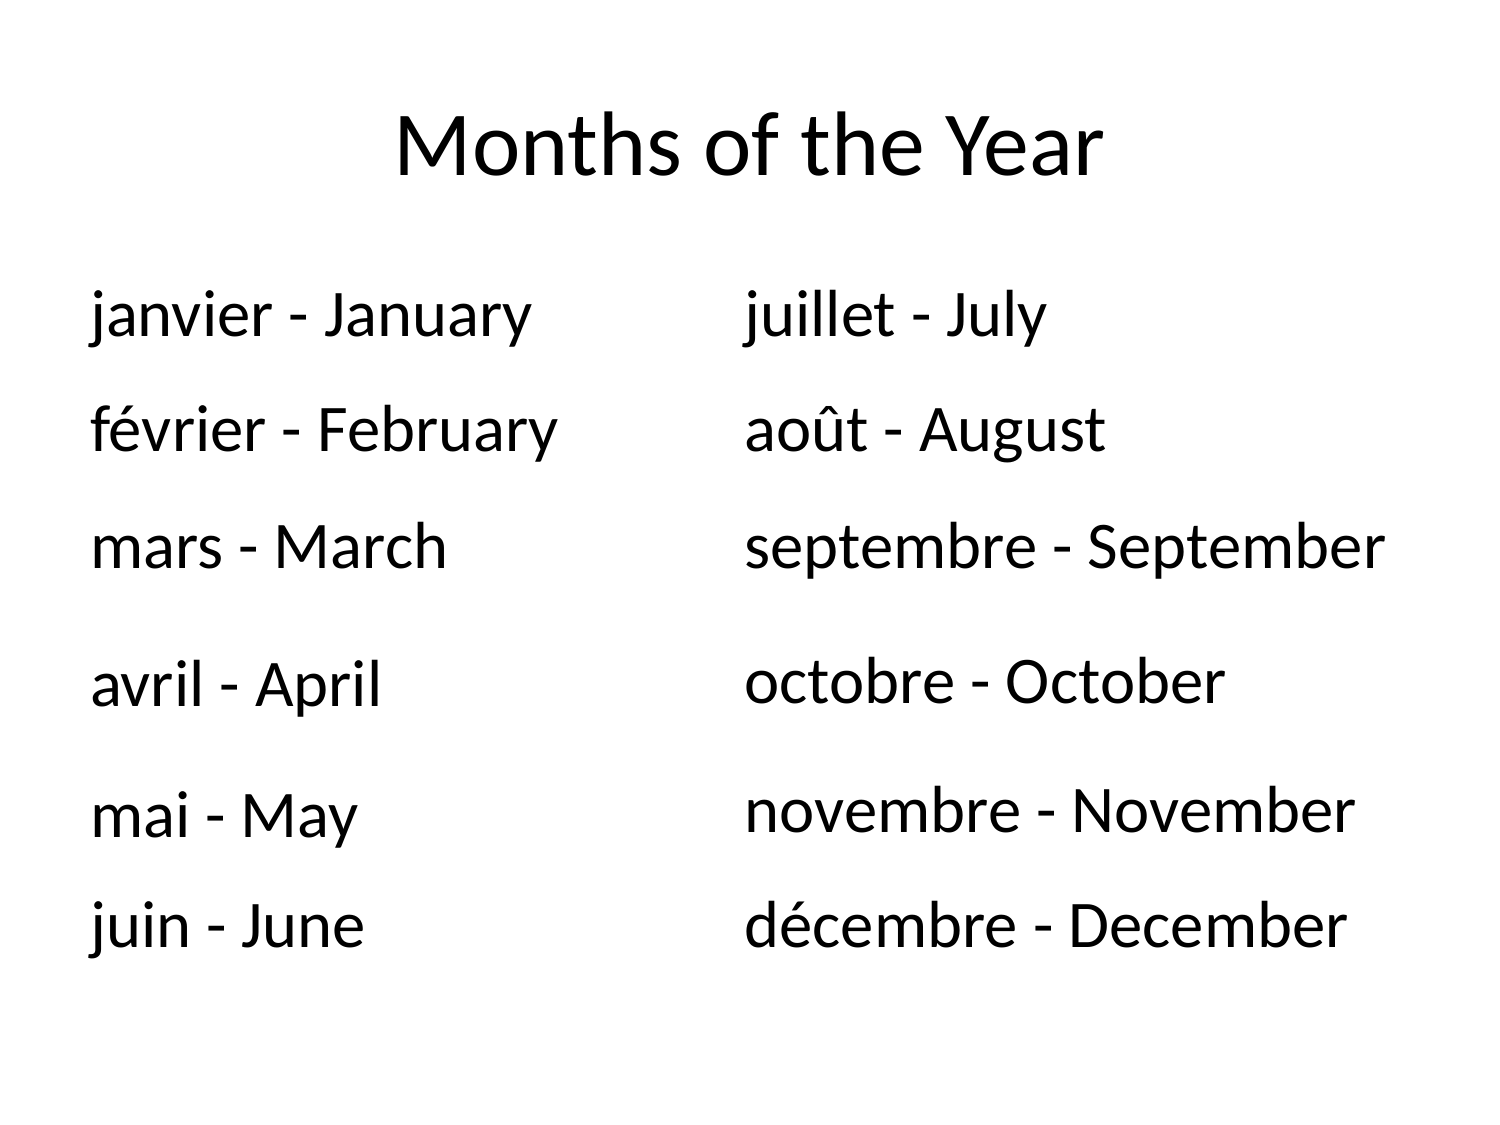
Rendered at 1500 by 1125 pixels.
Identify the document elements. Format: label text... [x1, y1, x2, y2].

text_box août - August [729, 377, 1278, 494]
text_box décembre - December [729, 873, 1425, 1011]
text_box avril - April [74, 632, 623, 762]
text_box février - February [74, 377, 623, 494]
text_box juillet - July [729, 262, 1278, 377]
text_box septembre - September [729, 494, 1425, 633]
title Months of the Year [75, 45, 1425, 233]
text_box mars - March [74, 494, 623, 632]
text_box juin - June [74, 873, 623, 1011]
text_box mai - May [74, 762, 623, 873]
list janvier - January [75, 262, 623, 377]
text_box novembre - November [729, 758, 1425, 873]
text_box octobre - October [729, 629, 1278, 758]
